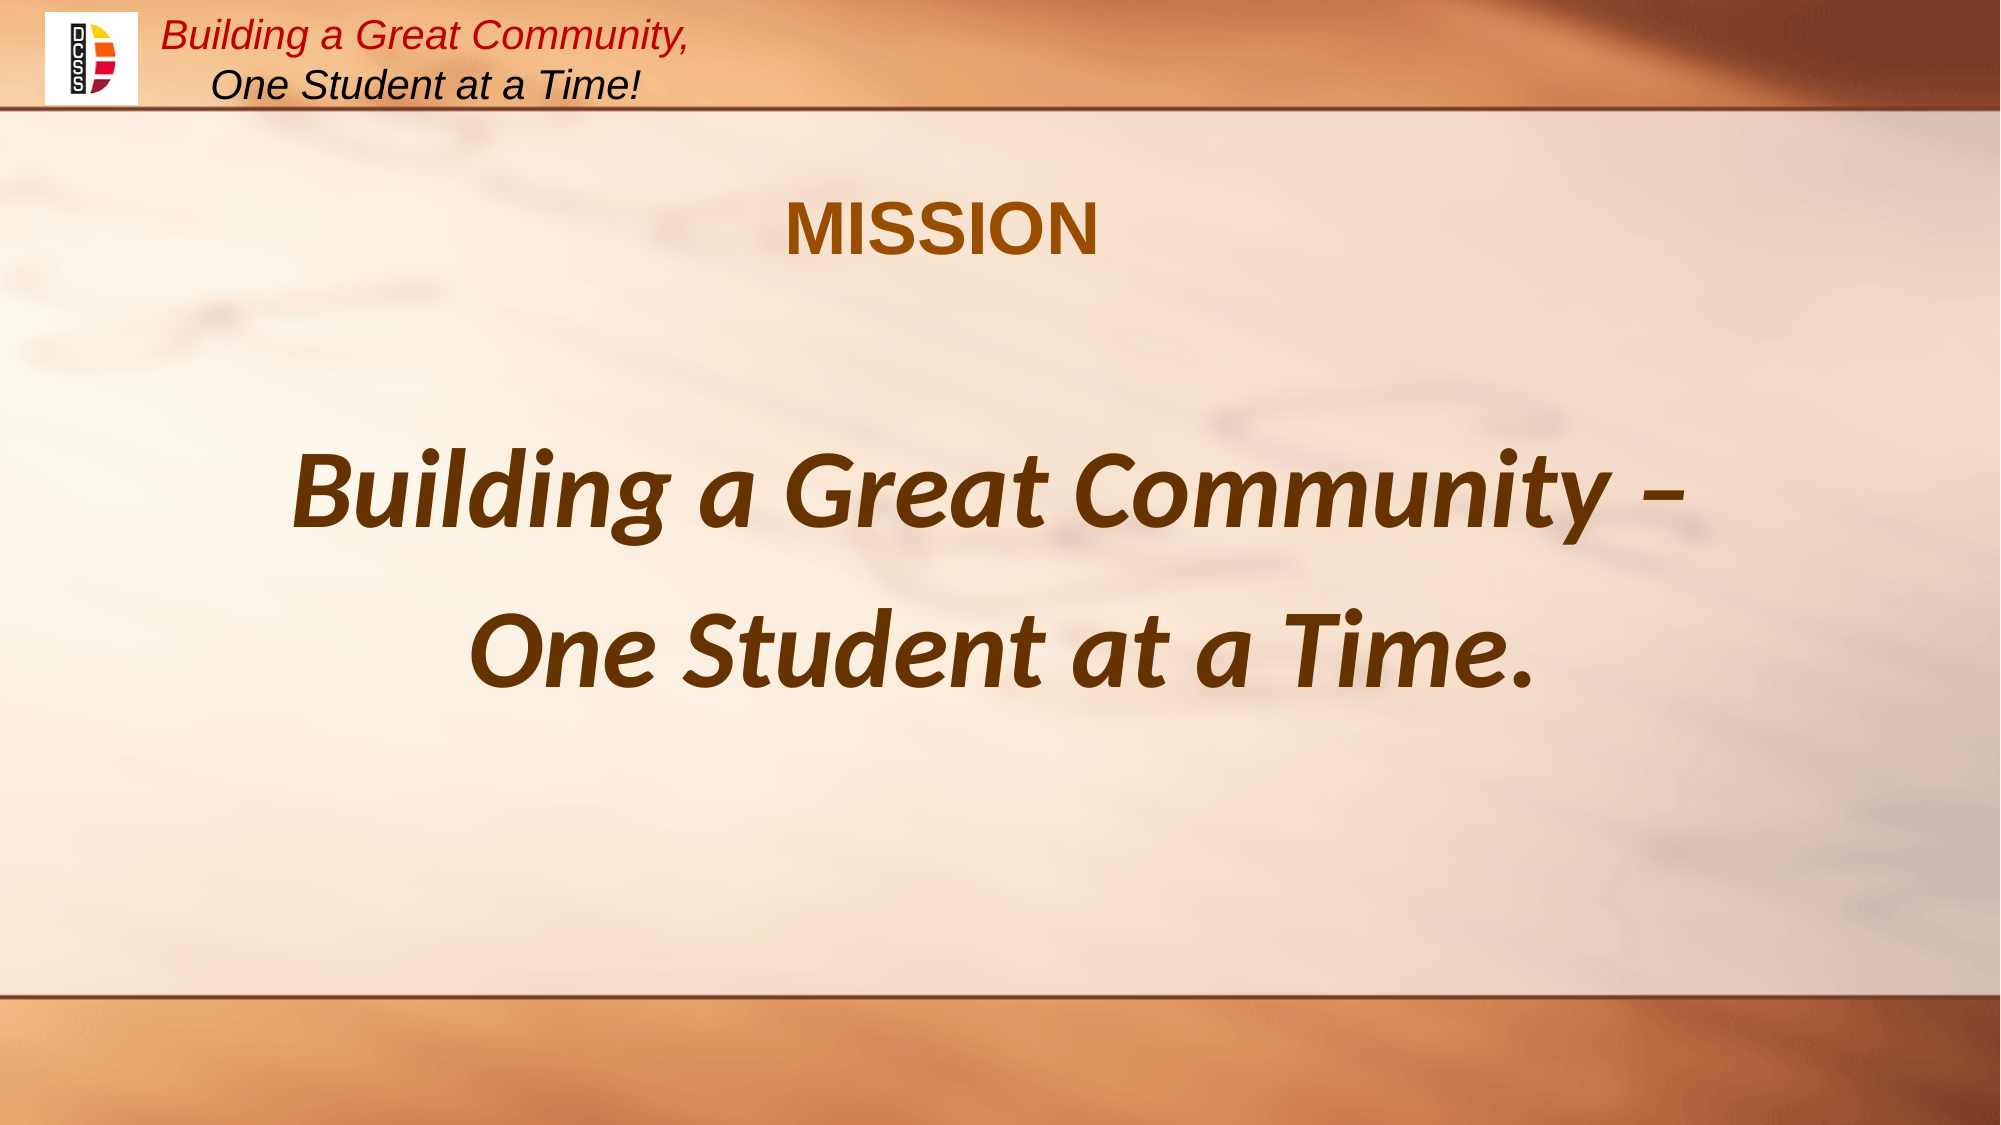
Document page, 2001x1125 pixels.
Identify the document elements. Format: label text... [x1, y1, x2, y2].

picture [0, 0, 2001, 1125]
text_box Building a Great Community, One Student at a Time! [24, 0, 838, 116]
picture [45, 12, 138, 105]
title MISSION [86, 132, 1820, 278]
list Building a Great Community – One Student at a Time. [137, 387, 1871, 1063]
